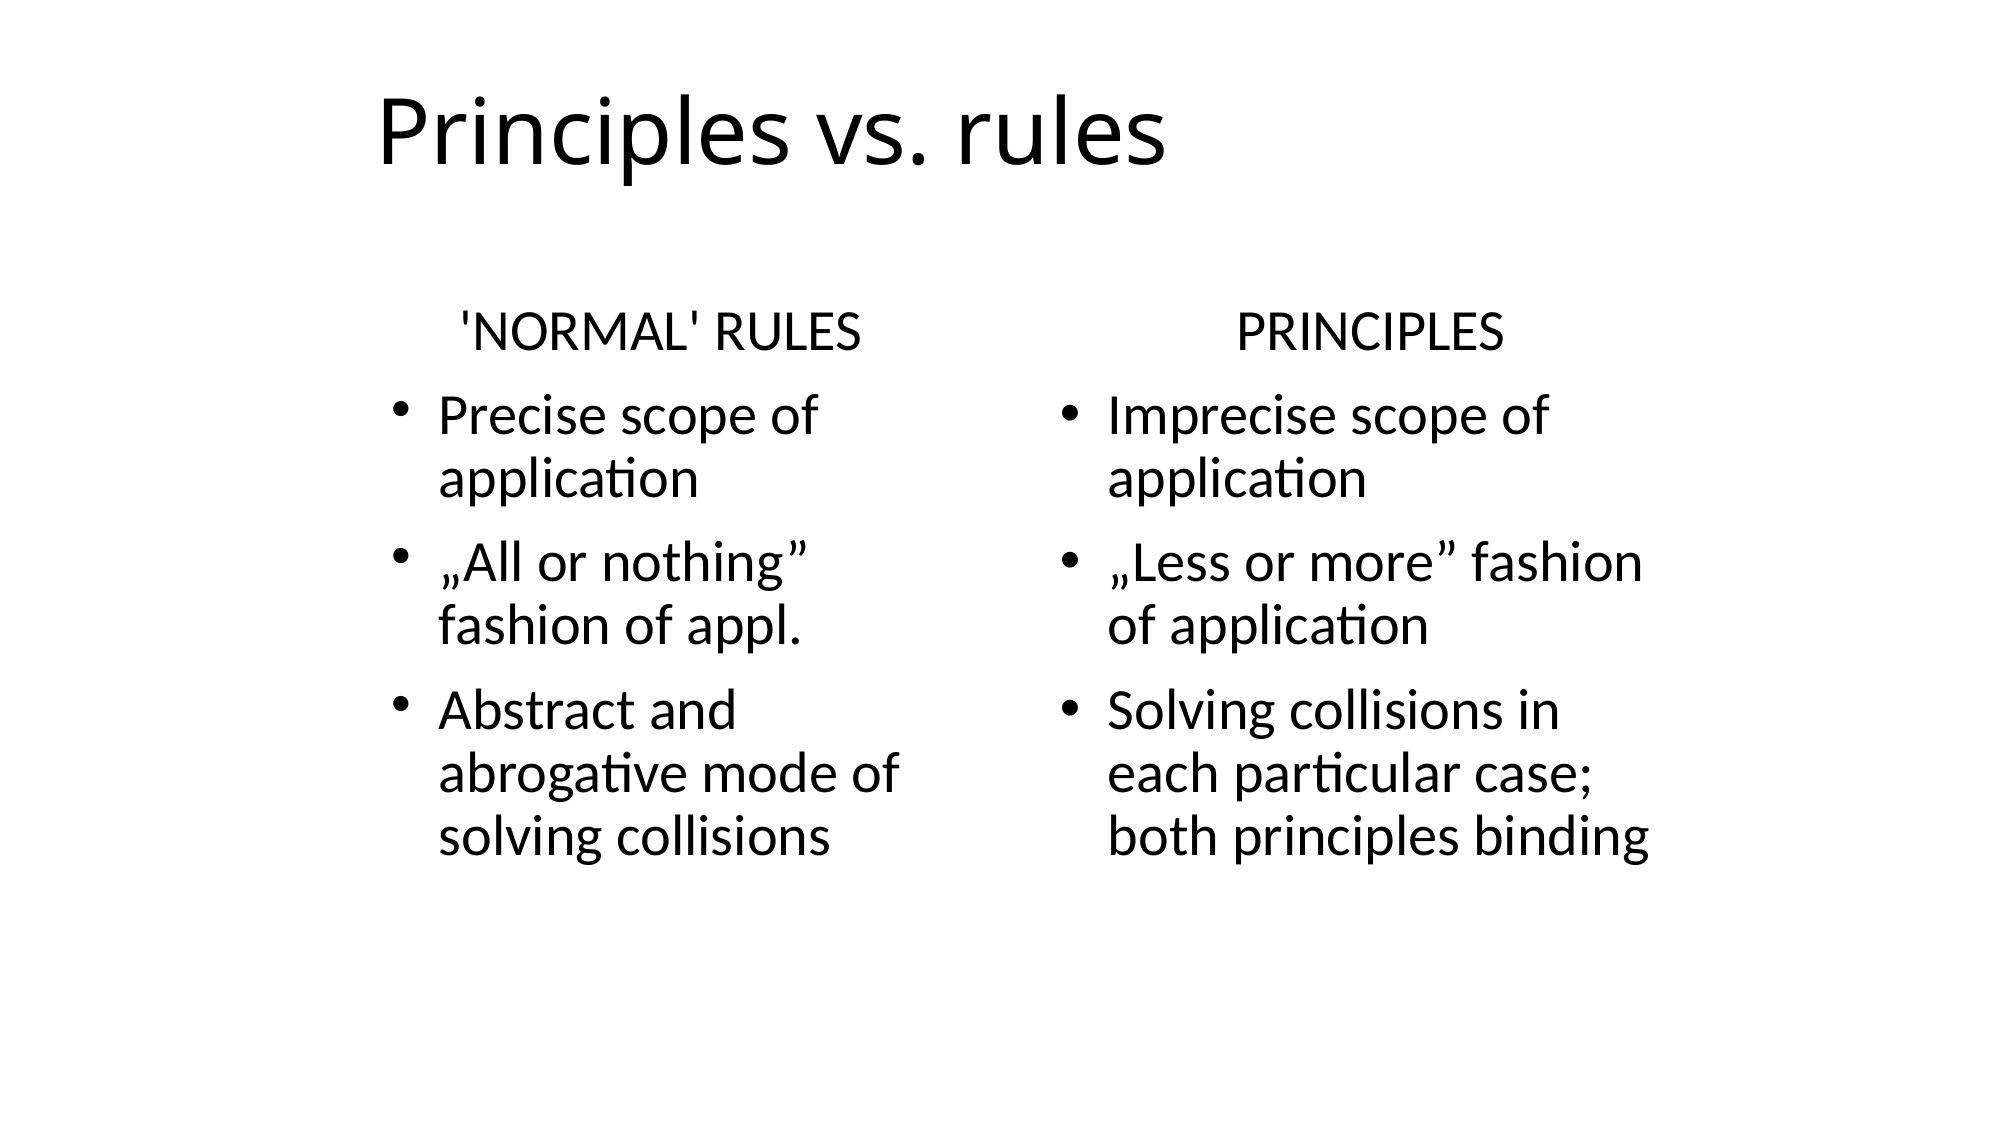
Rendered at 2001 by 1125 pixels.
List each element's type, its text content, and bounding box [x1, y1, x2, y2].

list 'NORMAL' RULES Precise scope of application „All or nothing” fashion of appl. Abstract and abrogative mode of solving collisions [360, 292, 947, 1031]
list PRINCIPLES Imprecise scope of application „Less or more” fashion of application Solving collisions in each particular case; both principles binding [1029, 292, 1697, 1031]
title Principles vs. rules [360, 42, 1642, 231]
